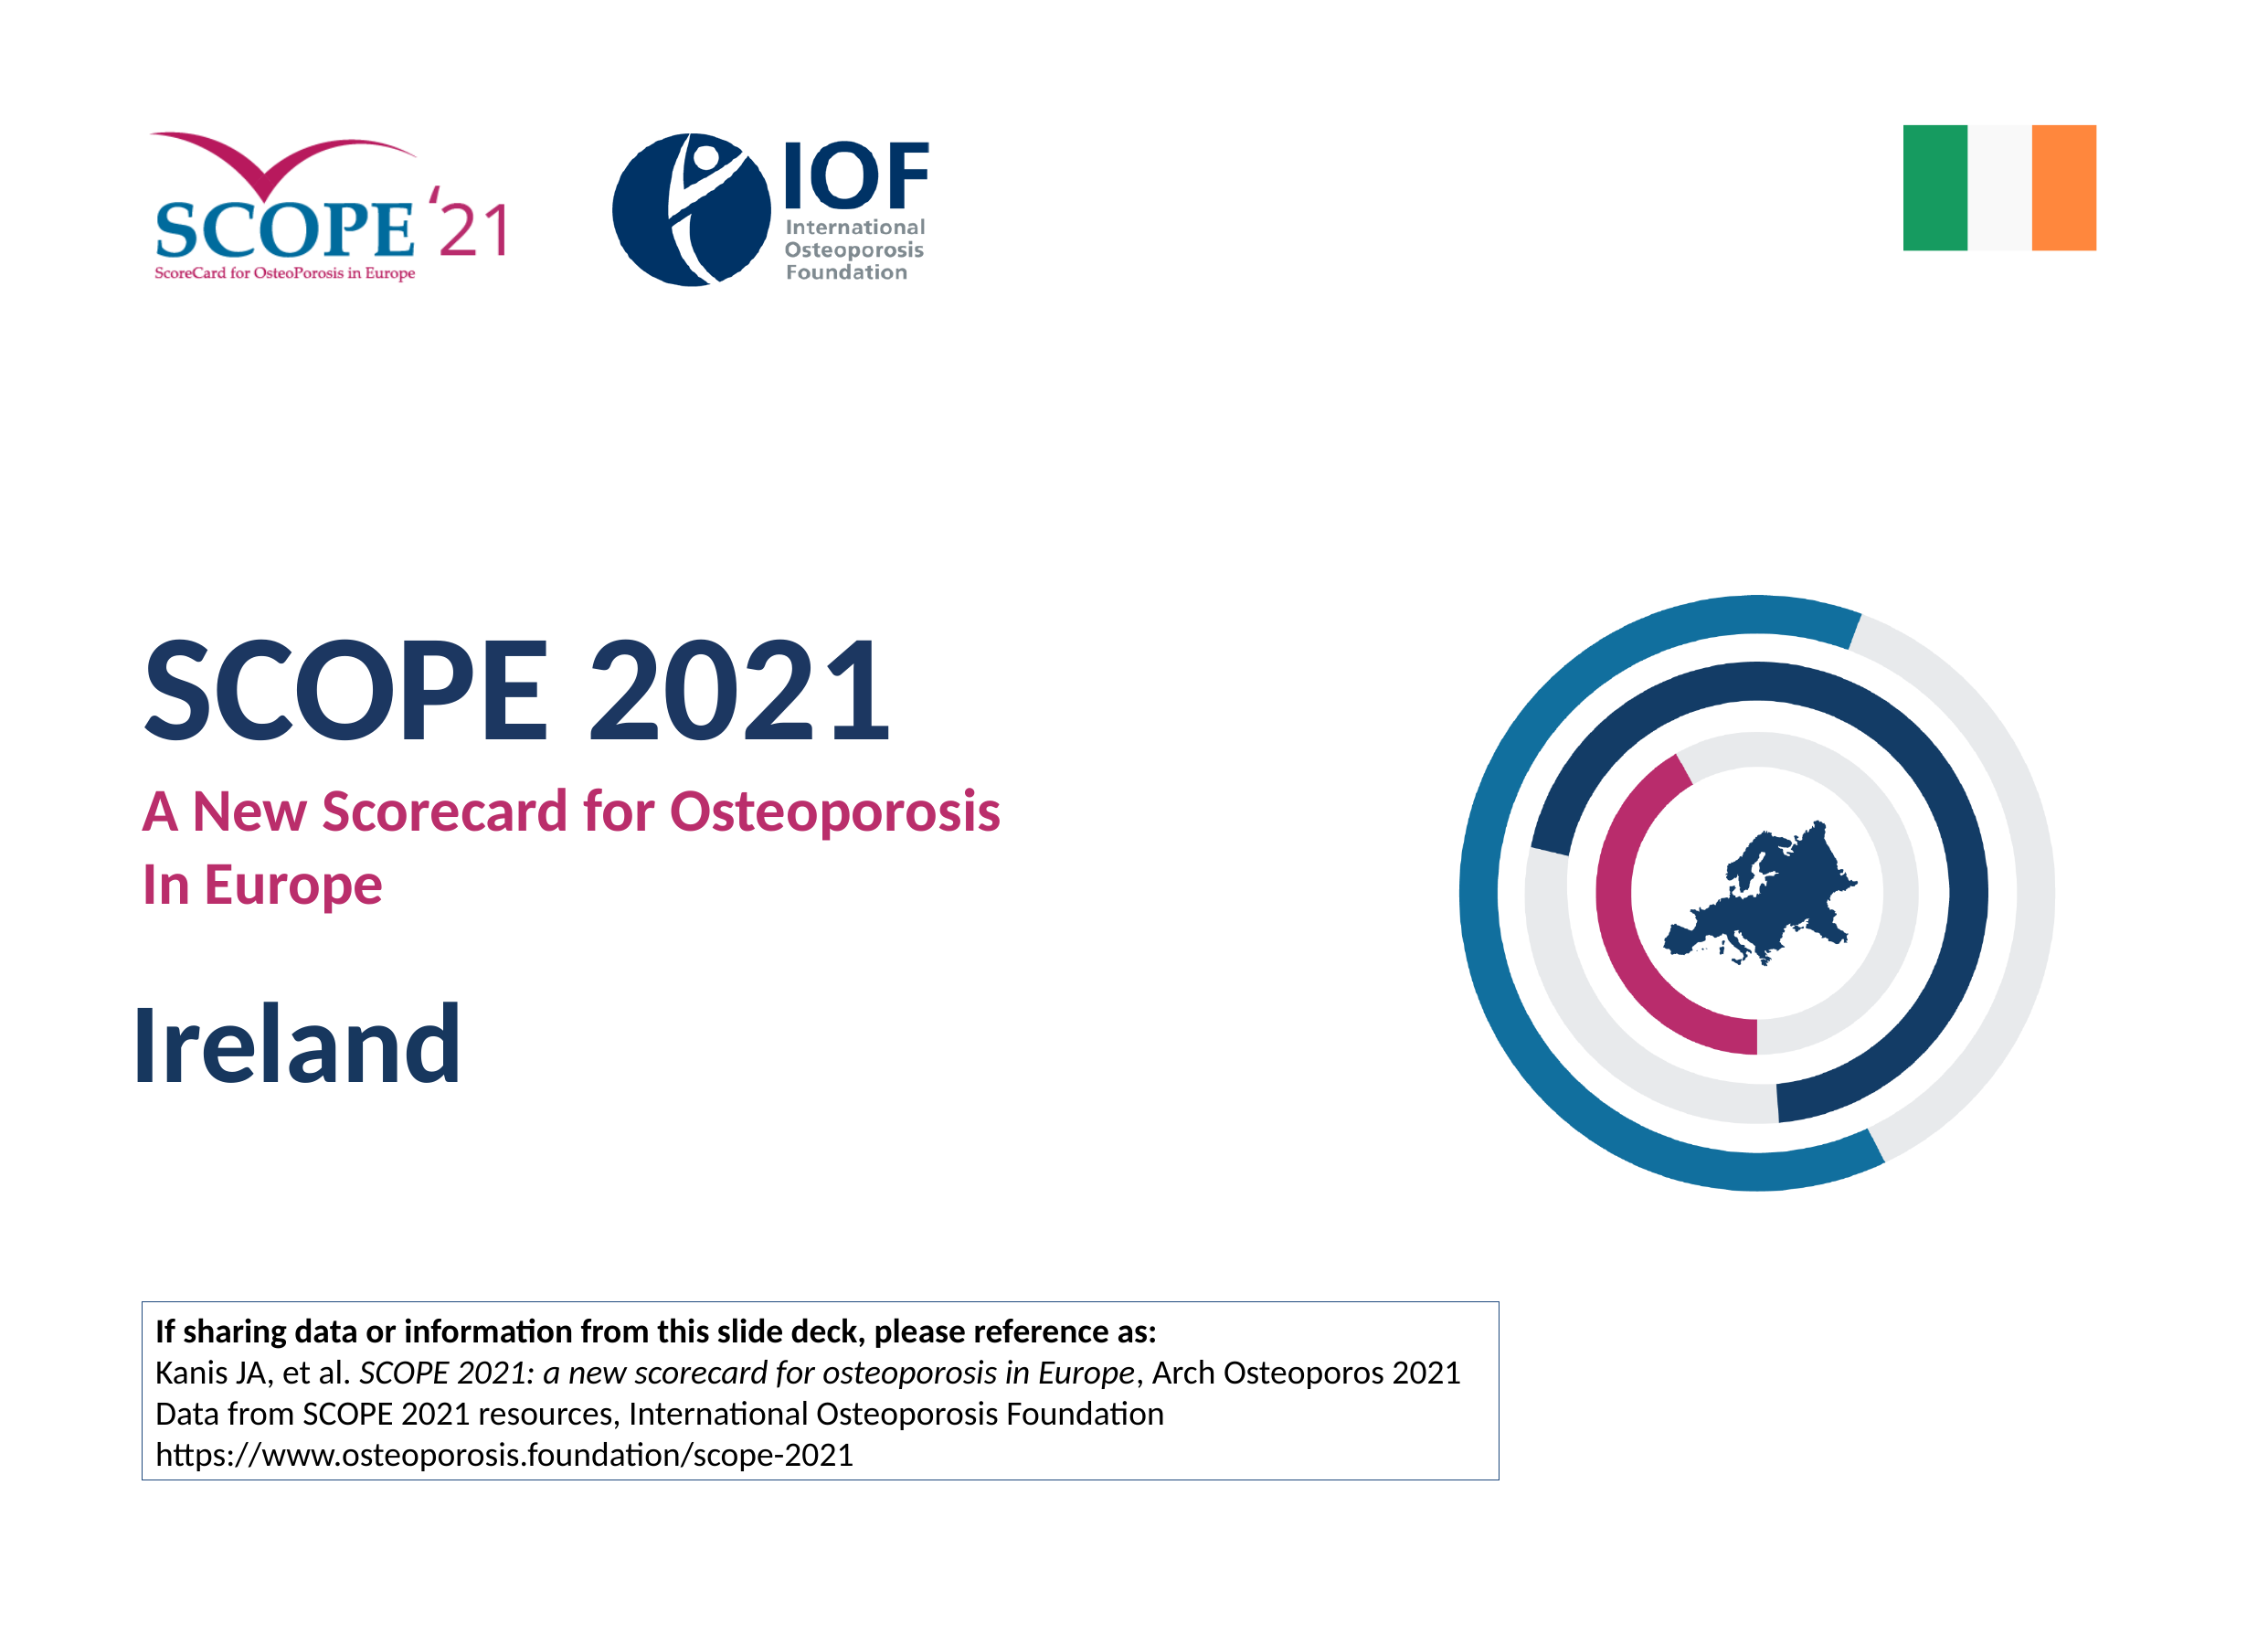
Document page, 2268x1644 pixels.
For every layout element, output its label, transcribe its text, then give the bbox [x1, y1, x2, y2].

subtitle A New Scorecard for Osteoporosis In Europe [142, 770, 1370, 937]
title SCOPE 2021 [142, 551, 1373, 770]
text_box If sharing data or information from this slide deck, please reference as: Kanis JA, et al. SCOPE 2021: a new scorecard for osteoporosis in Europe, Arch Osteoporos 2021 Data from SCOPE 2021 resources, International Osteoporosis Foundation https://www.osteoporosis.foundation/scope-2021 [142, 1301, 1500, 1480]
picture [1374, 551, 2064, 1241]
picture [602, 71, 933, 397]
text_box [1902, 124, 2097, 251]
text_box Ireland [117, 961, 1251, 1113]
picture [101, 98, 549, 316]
